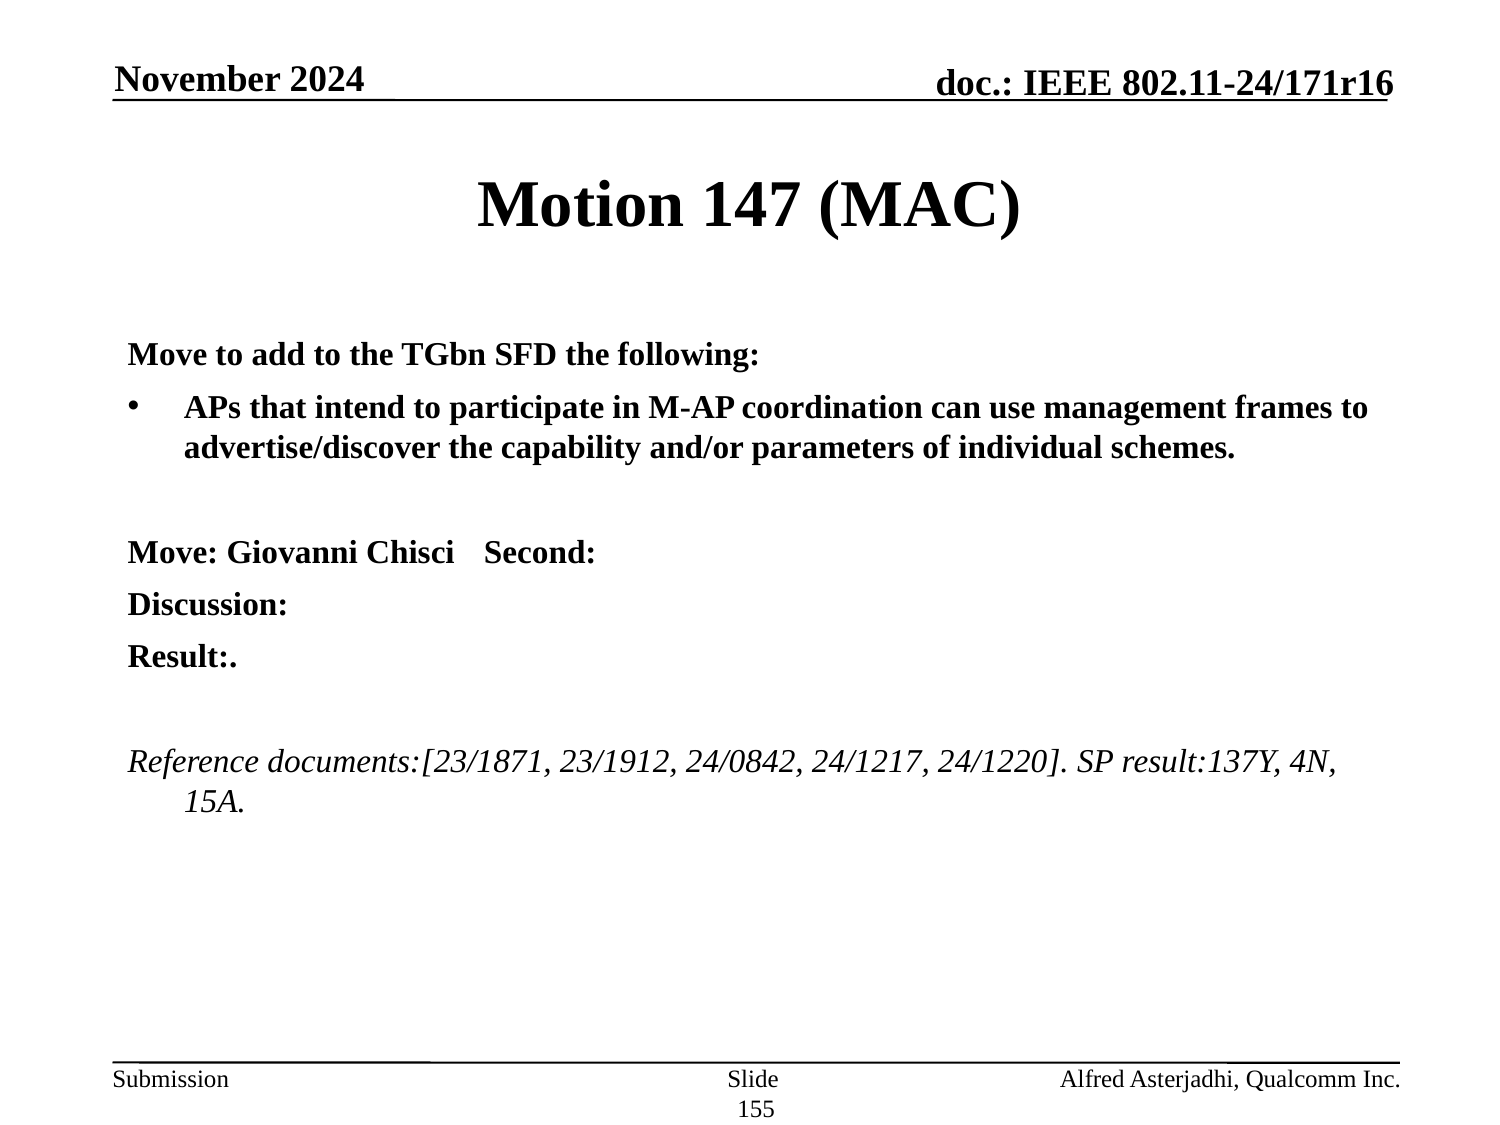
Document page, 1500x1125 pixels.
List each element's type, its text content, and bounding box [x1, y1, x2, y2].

slide_number Slide 155 [712, 1061, 800, 1123]
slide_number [114, 54, 423, 100]
list Move to add to the TGbn SFD the following: APs that intend to participate in M-AP coordination can use management frames to advertise/discover the capability and/or parameters of individual schemes. Move: Giovanni Chisci Second: Discussion: Result:. Reference documents:[23/1871, 23/1912, 24/0842, 24/1217, 24/1220]. SP result:137Y, 4N, 15A. [112, 324, 1388, 1000]
footer Alfred Asterjadhi, Qualcomm Inc. [878, 1061, 1402, 1093]
title Motion 147 (MAC) [112, 112, 1388, 288]
